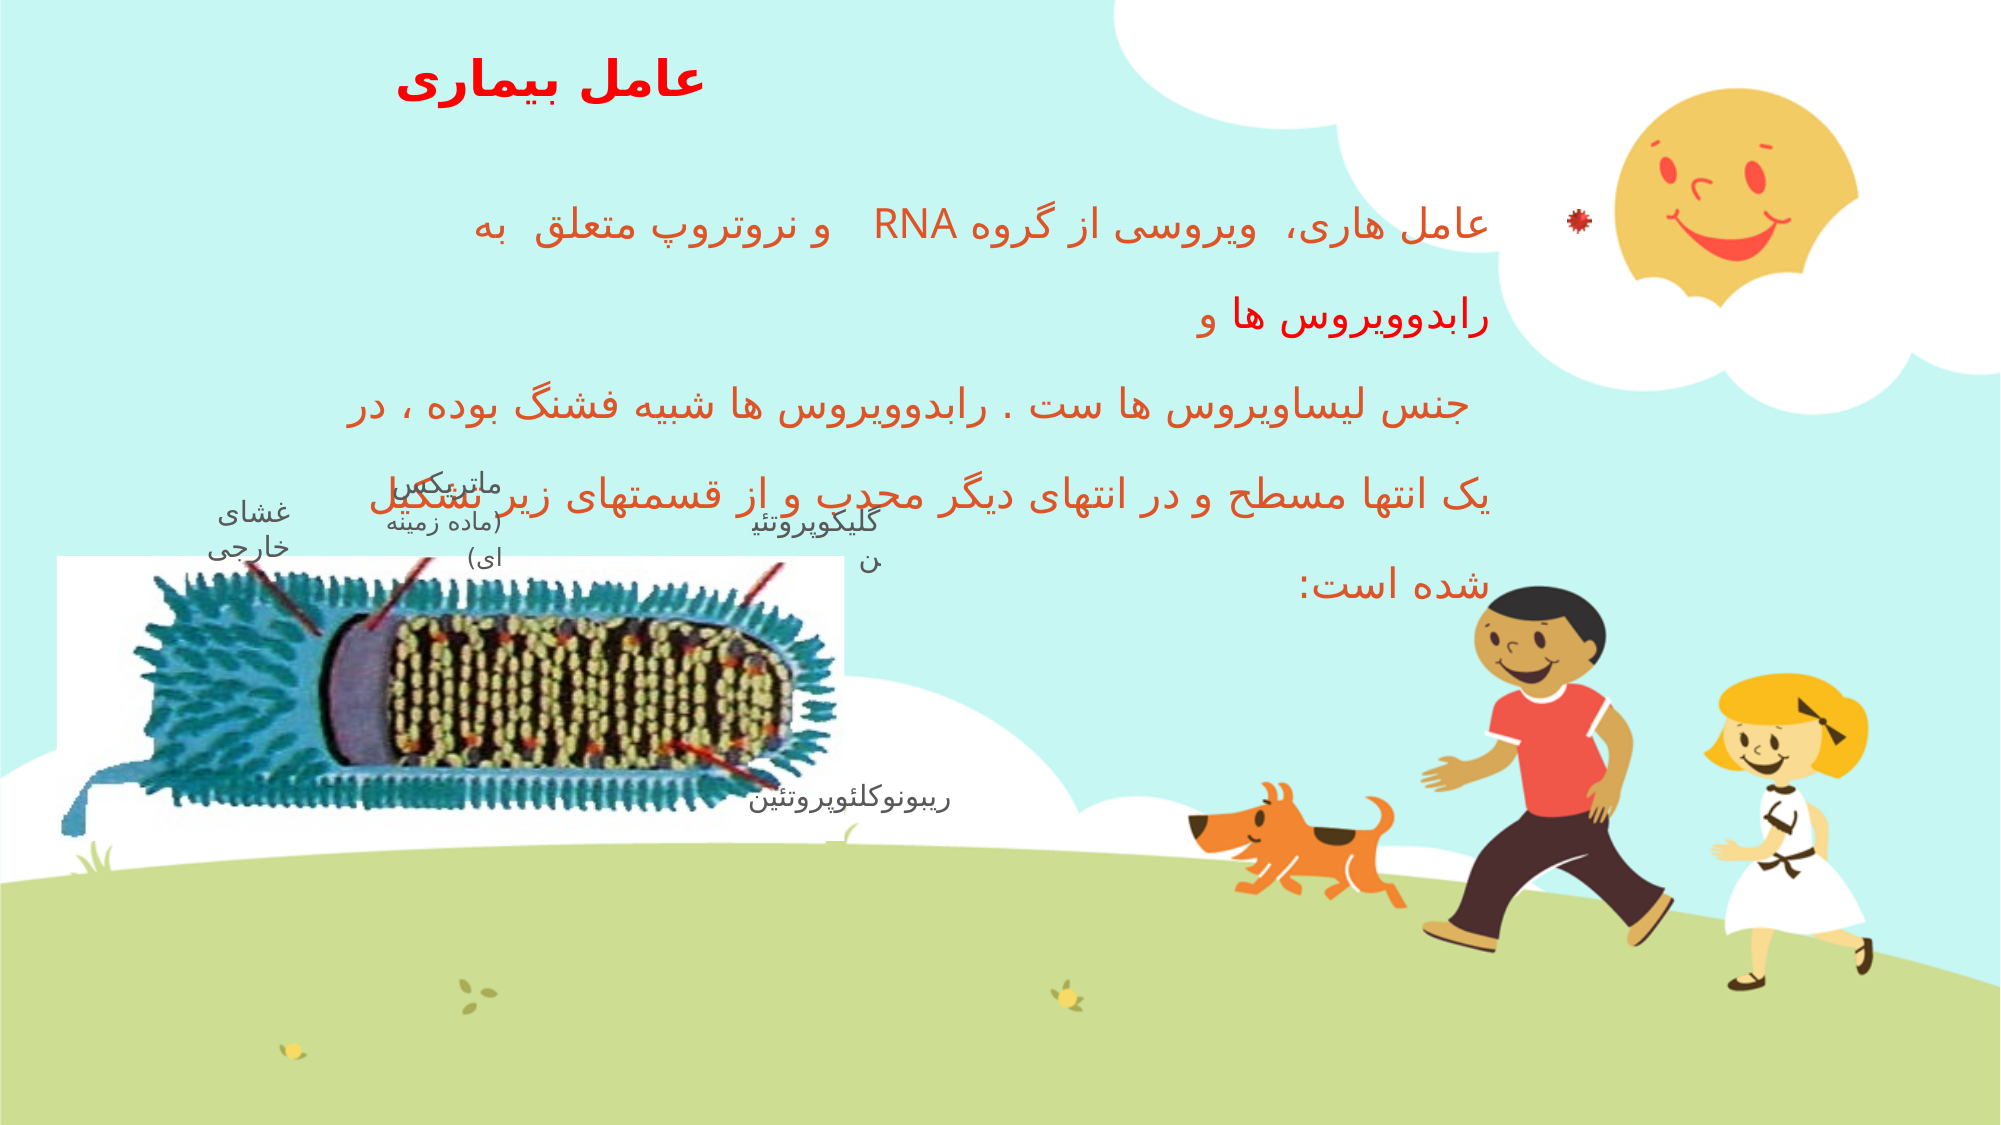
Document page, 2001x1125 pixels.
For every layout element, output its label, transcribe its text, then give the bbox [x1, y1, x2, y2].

picture [0, 0, 2001, 1125]
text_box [56, 450, 967, 841]
title عامل بیماری [362, 31, 1638, 114]
subtitle عامل هاری، ویروسی از گروه RNA و نروتروپ متعلق به رابدوویروس ها و جنس لیساویروس ها ست . رابدوویروس ها شبیه فشنگ بوده ، در یک انتها مسطح و در انتهای دیگر محدب و از قسمتهای زیر تشکیل شده است: [326, 148, 1607, 492]
